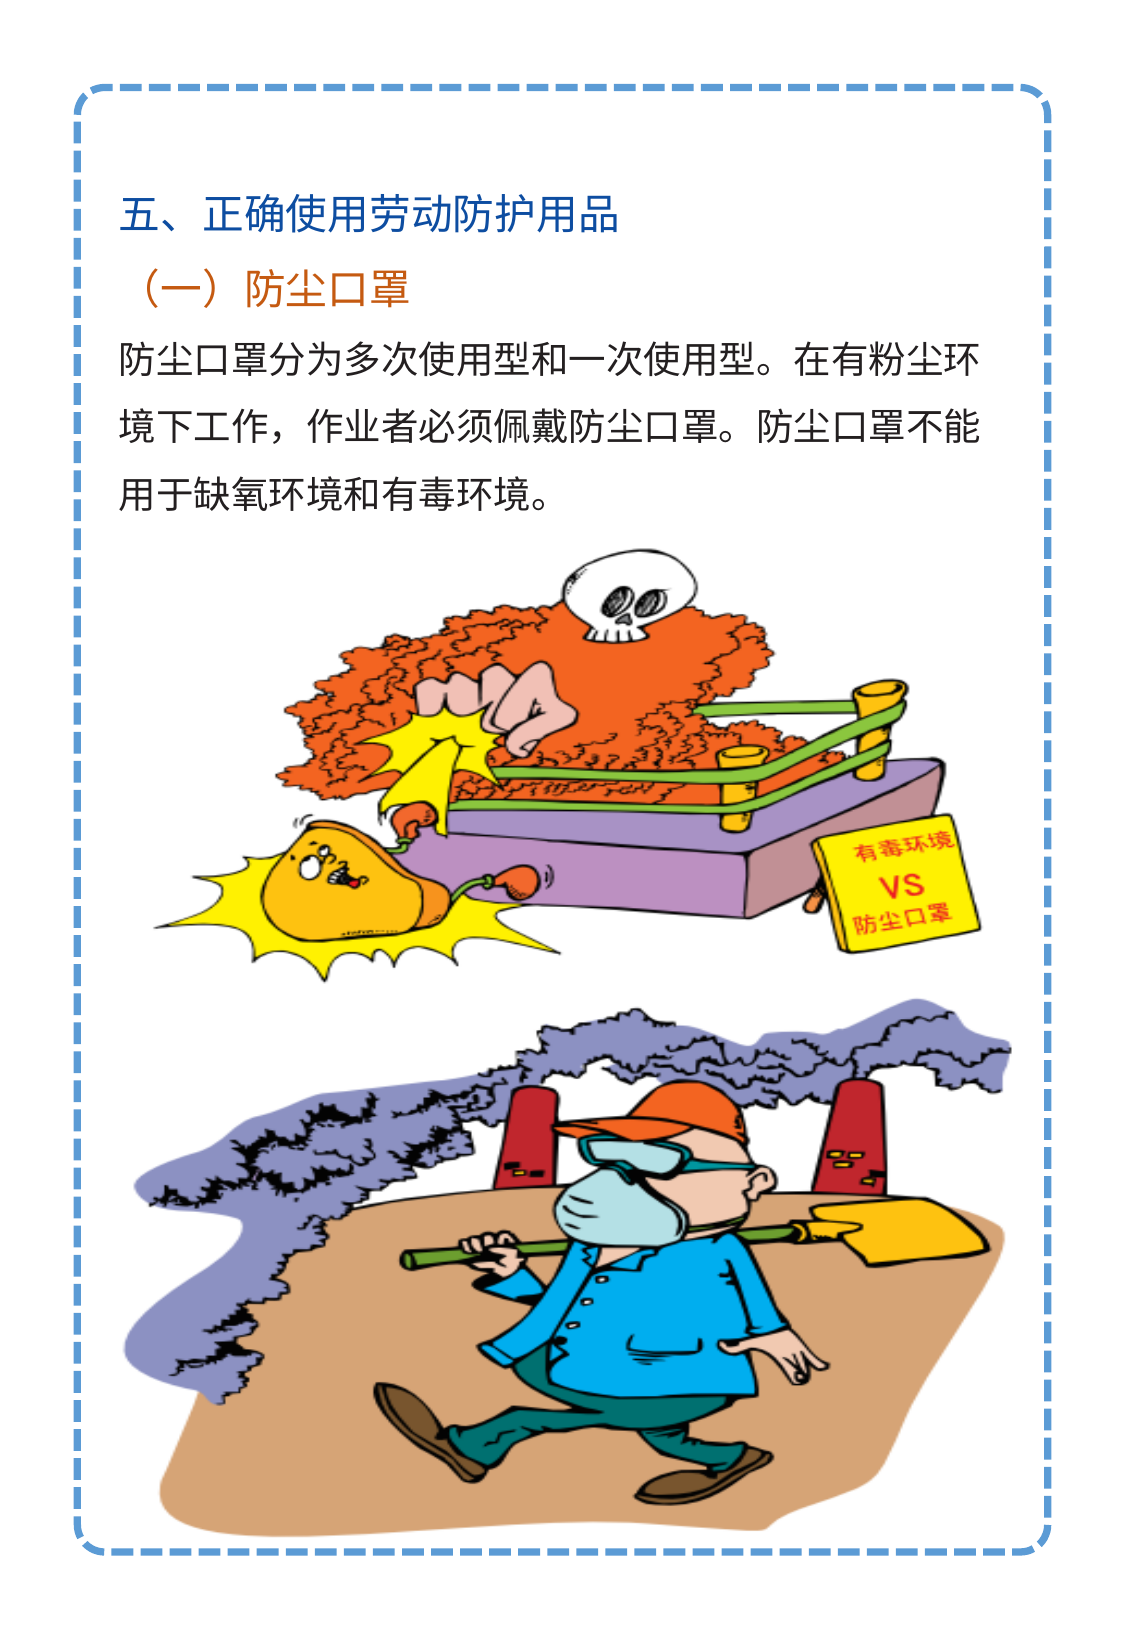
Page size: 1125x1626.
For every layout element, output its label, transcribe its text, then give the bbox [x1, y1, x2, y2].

picture [104, 541, 1025, 1542]
text_box 五、正确使用劳动防护用品 （一）防尘口罩 防尘口罩分为多次使用型和一次使用型。在有粉尘环境下工作，作业者必须佩戴防尘口罩。防尘口罩不能用于缺氧环境和有毒环境。 [104, 155, 1025, 523]
